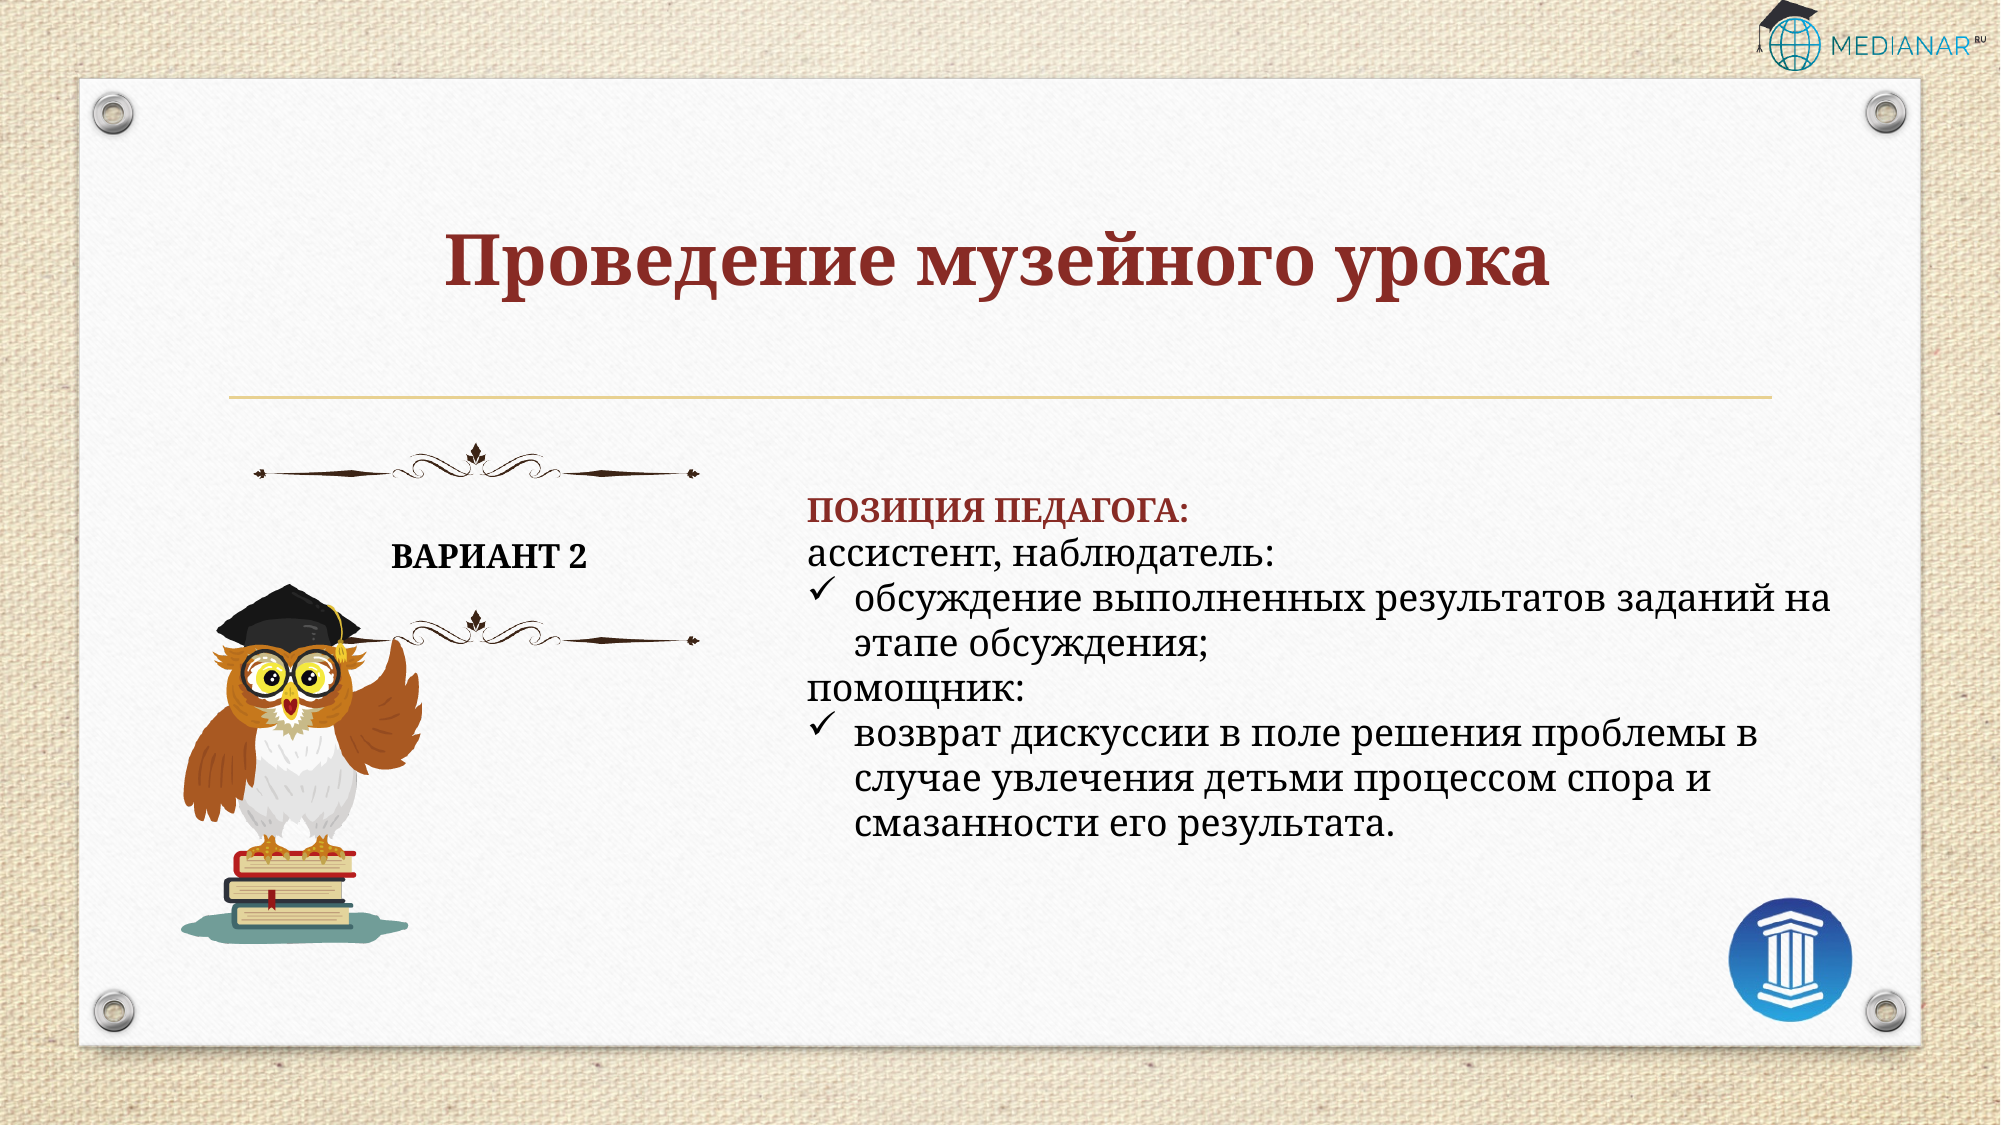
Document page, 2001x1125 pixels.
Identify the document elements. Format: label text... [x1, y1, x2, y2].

text_box ВАРИАНТ 2 [300, 526, 692, 584]
text_box Проведение музейного урока [144, 207, 1852, 308]
picture [0, 0, 2001, 1125]
text_box ПОЗИЦИЯ ПЕДАГОГА: ассистент, наблюдатель: обсуждение выполненных результатов заданий на этапе обсуждения; помощник: возврат дискуссии в поле решения проблемы в случае увлечения детьми процессом спора и смазанности его результата. [791, 440, 1853, 853]
